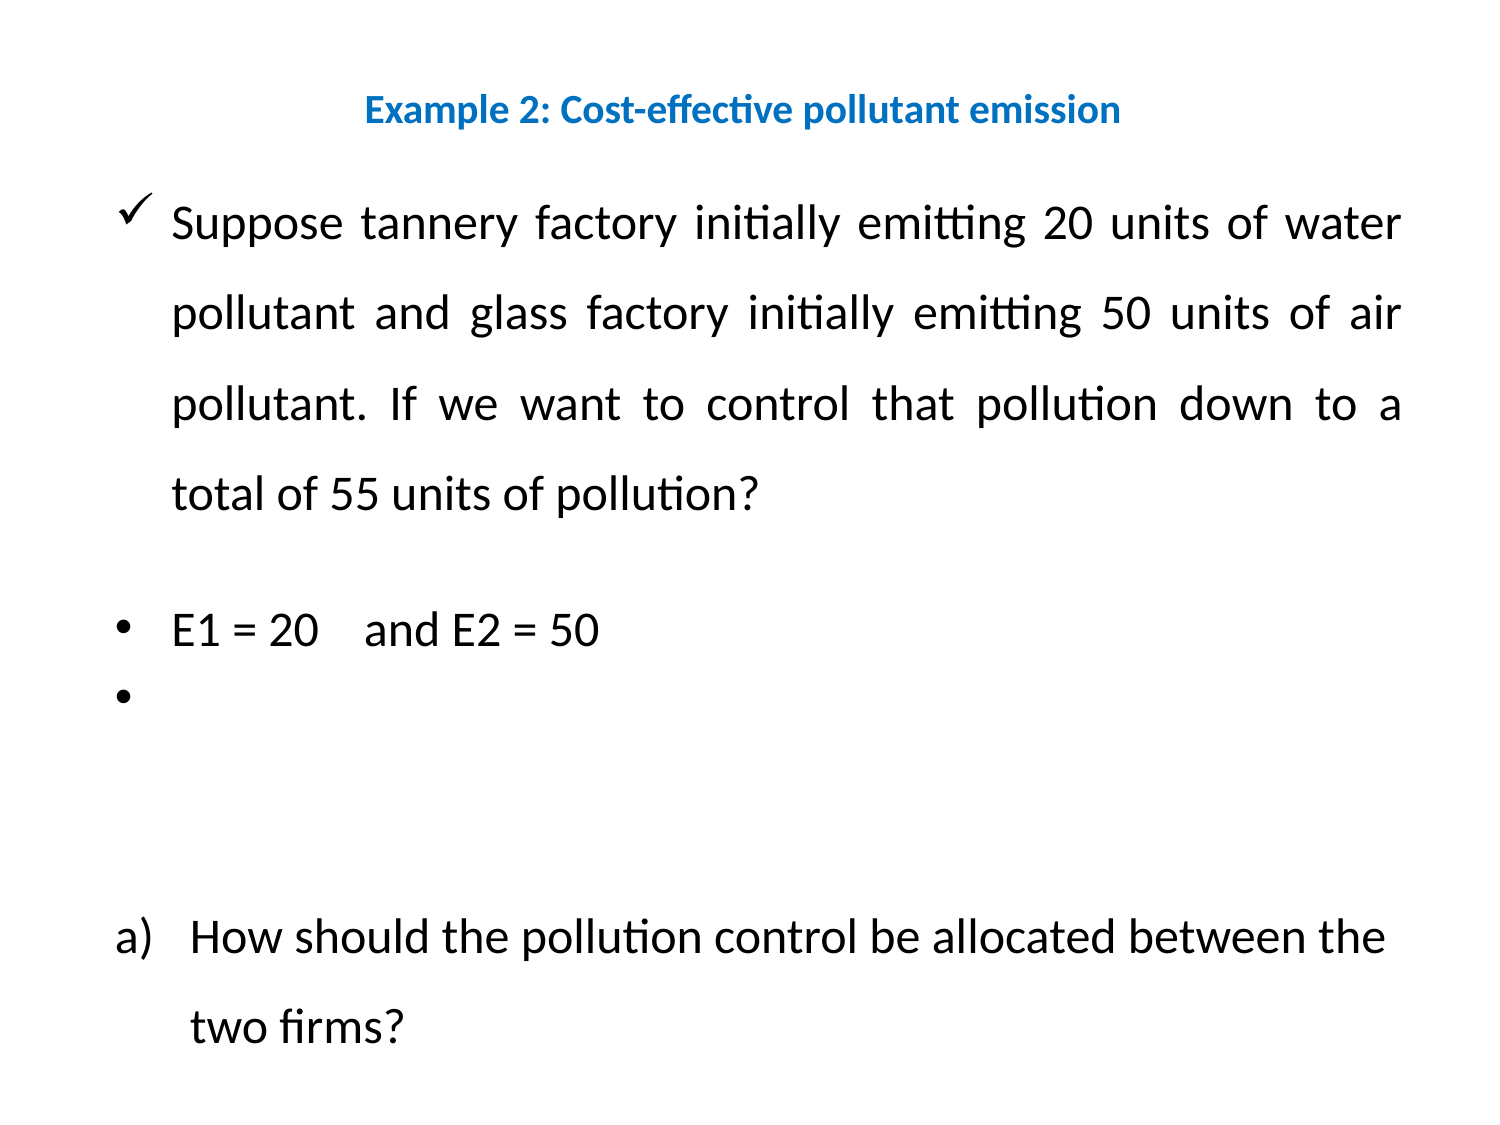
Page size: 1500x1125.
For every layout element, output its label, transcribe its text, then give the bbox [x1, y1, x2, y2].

title Example 2: Cost-effective pollutant emission [68, 75, 1419, 140]
